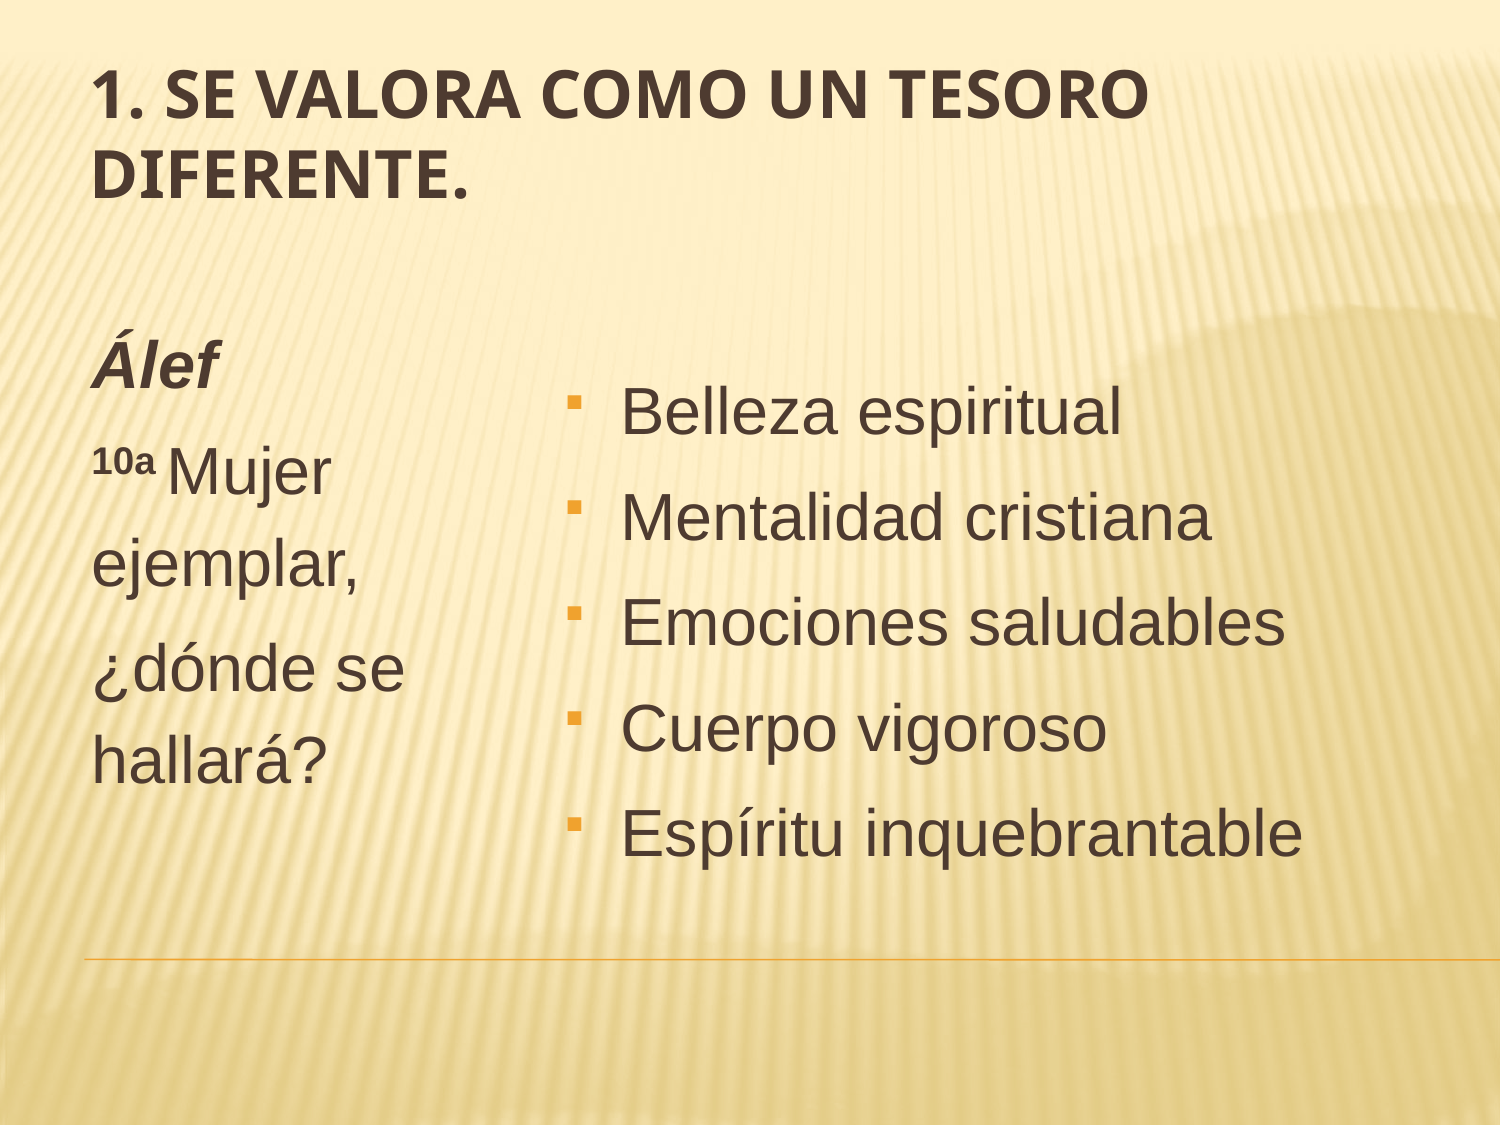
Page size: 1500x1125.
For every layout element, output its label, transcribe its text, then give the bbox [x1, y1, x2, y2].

list Belleza espiritual Mentalidad cristiana Emociones saludables Cuerpo vigoroso Espíritu inquebrantable [549, 255, 1437, 958]
title 1. Se valora como un tesoro diferente. [75, 44, 1436, 220]
list Álef 10a Mujer ejemplar, ¿dónde se hallará? [76, 302, 526, 988]
